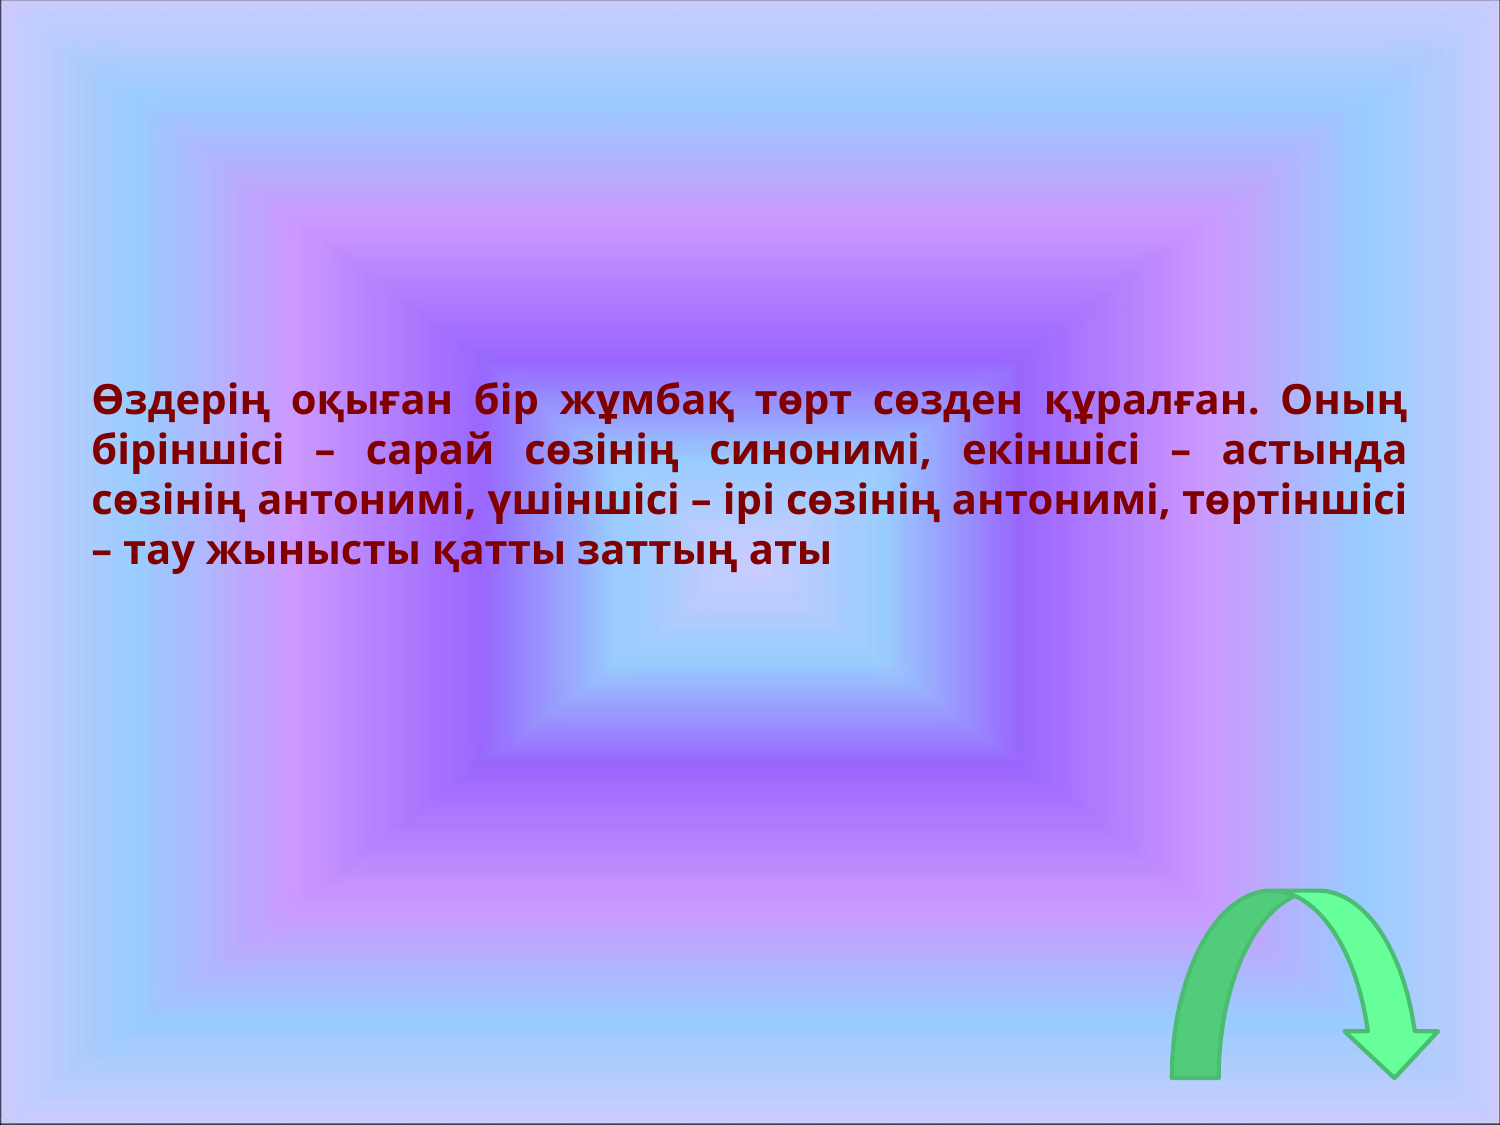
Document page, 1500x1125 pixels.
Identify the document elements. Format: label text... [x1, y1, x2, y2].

text_box Өздерің оқыған бір жұмбақ төрт сөзден құралған. Оның біріншісі – сарай сөзінің синонимі, екіншісі – астында сөзінің антонимі, үшіншісі – ірі сөзінің антонимі, төртіншісі – тау жынысты қатты заттың аты [76, 365, 1424, 581]
text_box [1169, 888, 1441, 1081]
picture [0, 0, 1500, 1125]
